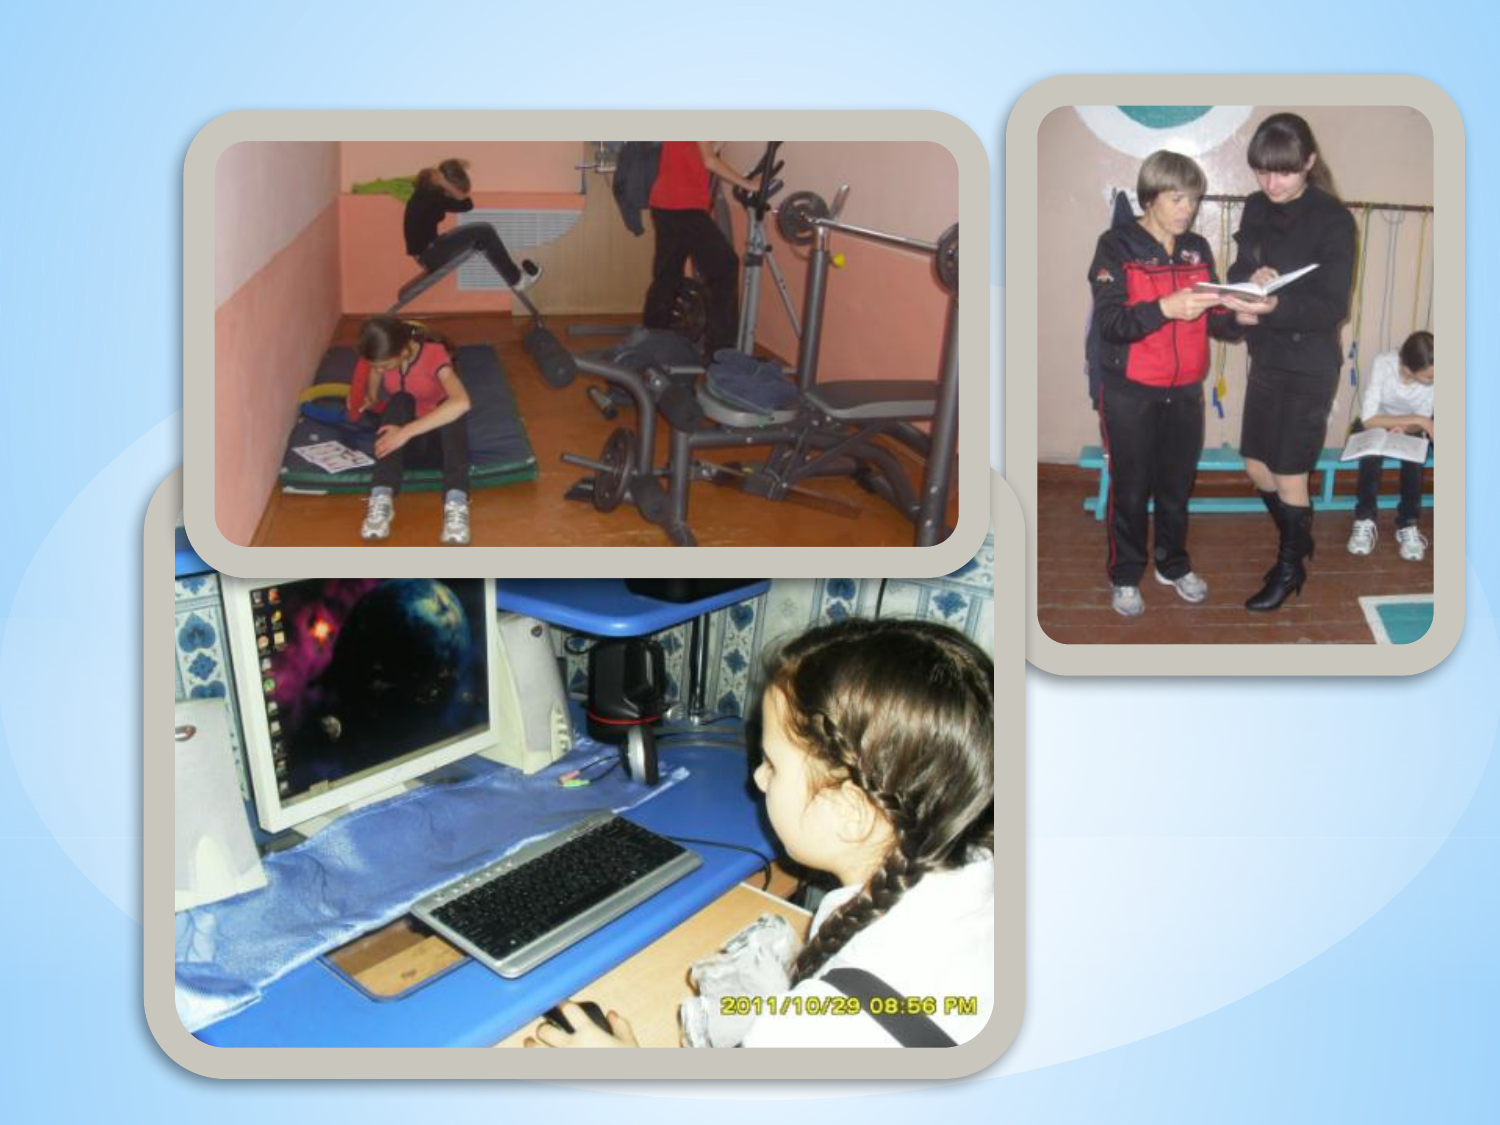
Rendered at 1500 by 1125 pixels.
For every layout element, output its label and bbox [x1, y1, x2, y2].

list [1021, 89, 1450, 661]
picture [159, 125, 1011, 1064]
